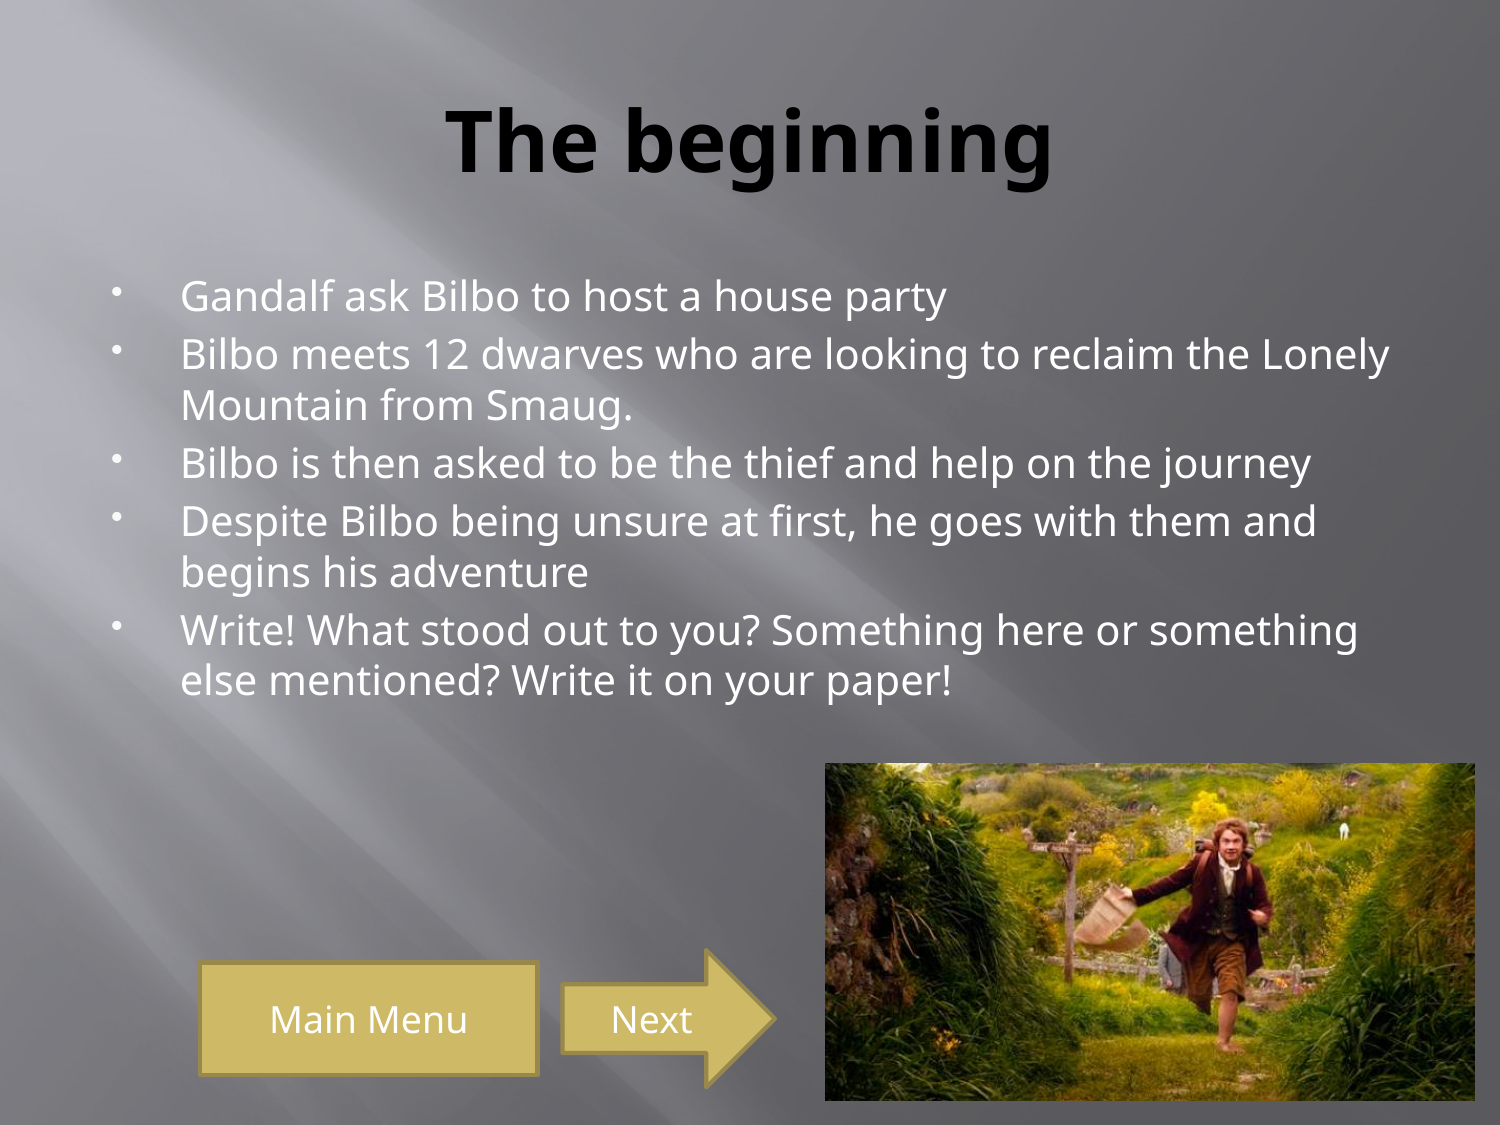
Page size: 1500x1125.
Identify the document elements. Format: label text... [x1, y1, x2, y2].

text_box Next [560, 948, 778, 1090]
title The beginning [75, 45, 1425, 233]
text_box Main Menu [198, 960, 540, 1077]
picture [824, 762, 1476, 1101]
list Gandalf ask Bilbo to host a house party Bilbo meets 12 dwarves who are looking to reclaim the Lonely Mountain from Smaug. Bilbo is then asked to be the thief and help on the journey Despite Bilbo being unsure at first, he goes with them and begins his adventure Write! What stood out to you? Something here or something else mentioned? Write it on your paper! [75, 262, 1425, 1035]
